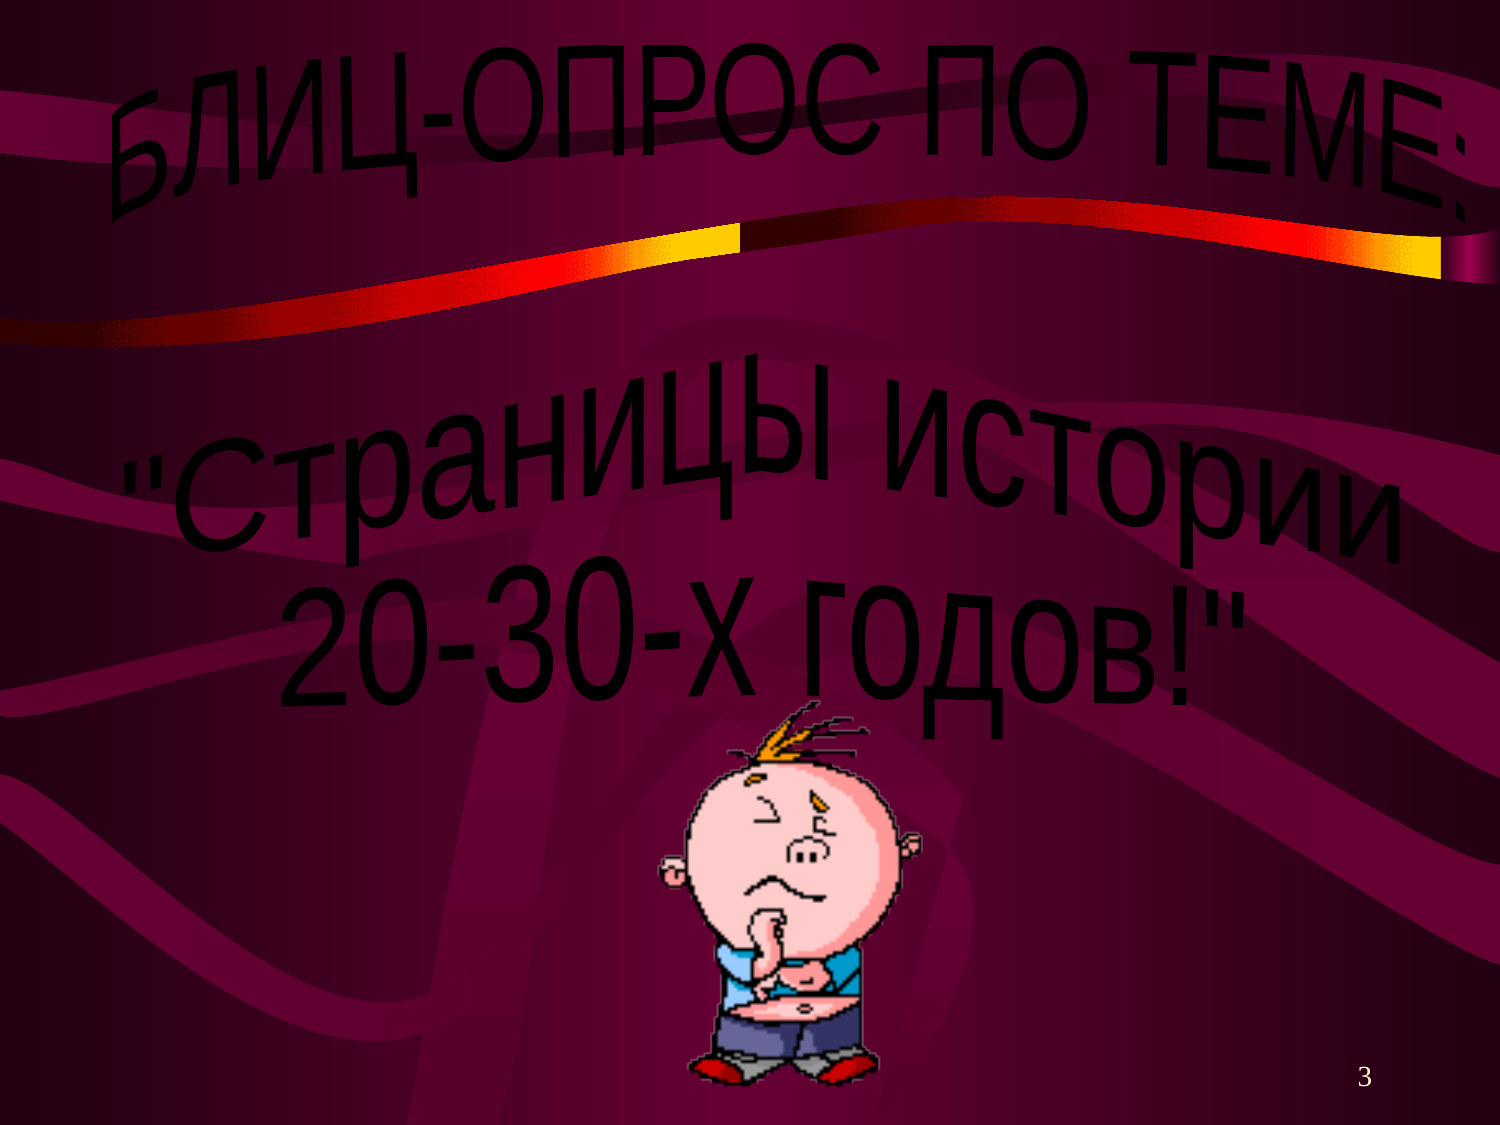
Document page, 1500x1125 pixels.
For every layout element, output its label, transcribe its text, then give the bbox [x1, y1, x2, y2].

picture [0, 196, 1441, 347]
picture [619, 633, 980, 1095]
slide_number 3 [1074, 1024, 1388, 1101]
